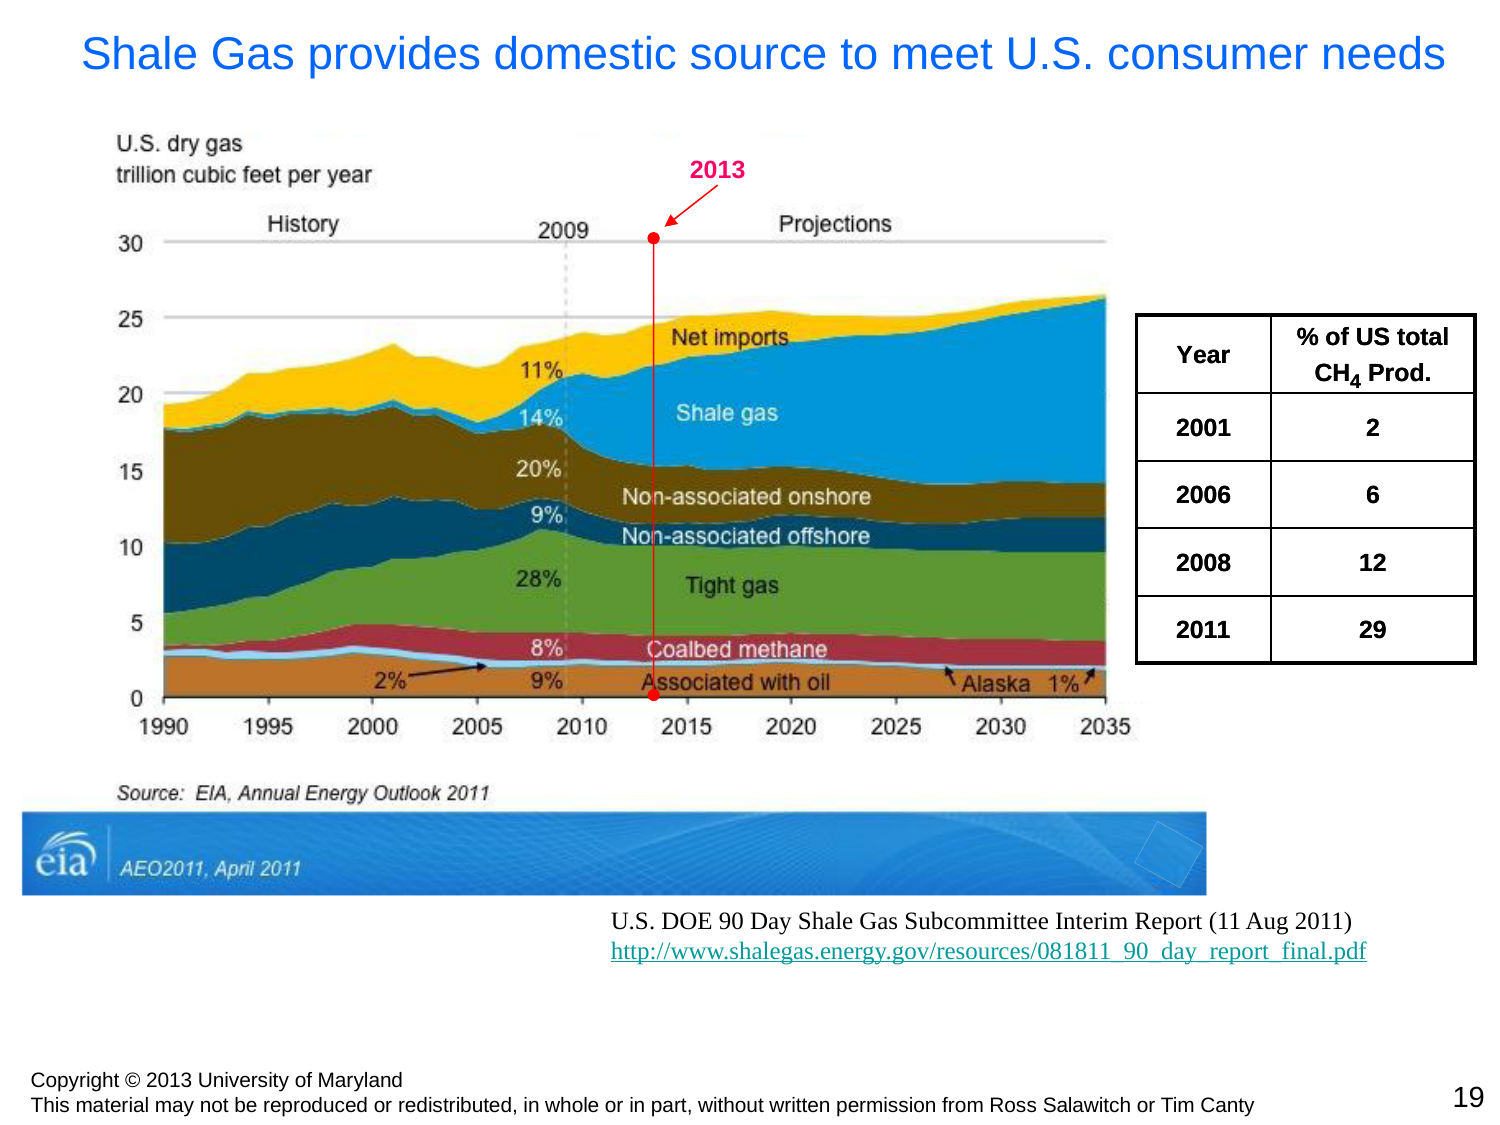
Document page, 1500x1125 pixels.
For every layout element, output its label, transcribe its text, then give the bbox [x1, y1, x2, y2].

picture [6, 131, 1480, 900]
slide_number 19 [1149, 1070, 1500, 1125]
text_box U.S. DOE 90 Day Shale Gas Subcommittee Interim Report (11 Aug 2011) http://www.shalegas.energy.gov/resources/081811_90_day_report_final.pdf [596, 896, 1383, 972]
text_box Shale Gas provides domestic source to meet U.S. consumer needs [67, 15, 1461, 86]
